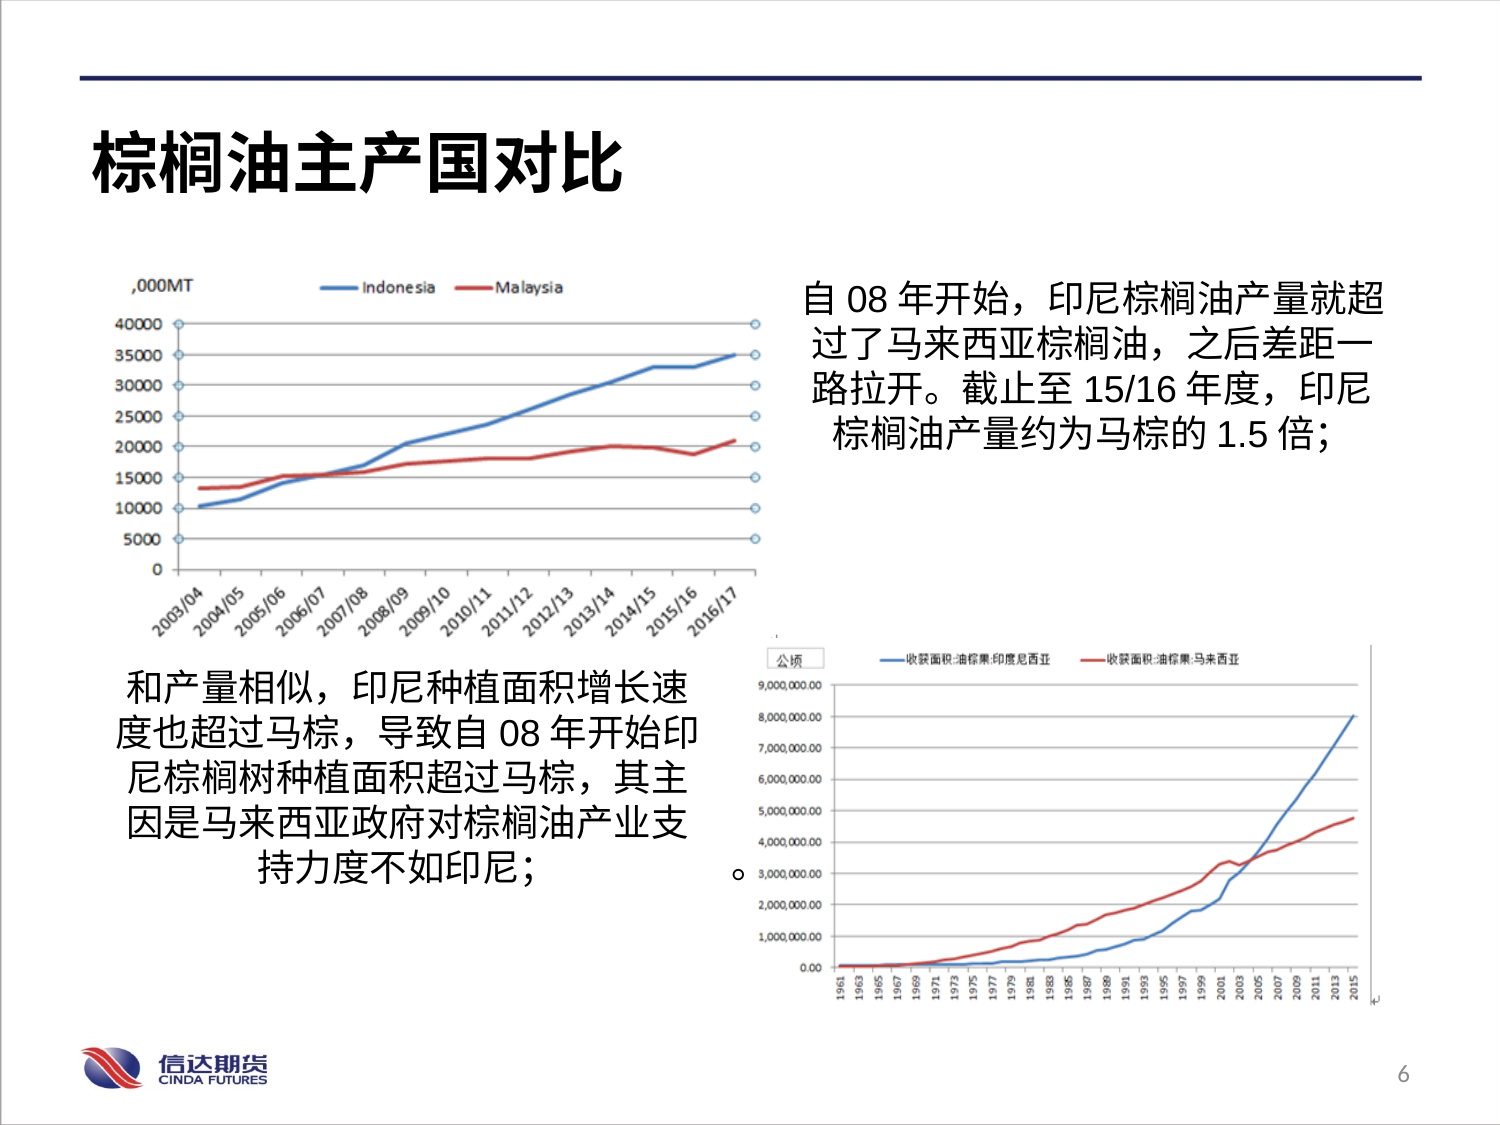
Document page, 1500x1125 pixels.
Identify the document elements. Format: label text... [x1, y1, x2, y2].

list 棕榈油主产国对比 [76, 113, 975, 221]
text_box 自08年开始，印尼棕榈油产量就超过了马来西亚棕榈油，之后差距一路拉开。截止至15/16年度，印尼棕榈油产量约为马棕的1.5倍； [788, 267, 1400, 462]
slide_number 6 [1074, 1042, 1425, 1103]
text_box 。 [715, 834, 744, 894]
picture [0, 0, 1500, 1125]
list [100, 266, 786, 649]
text_box 和产量相似，印尼种植面积增长速度也超过马棕，导致自08年开始印尼棕榈树种植面积超过马棕，其主因是马来西亚政府对棕榈油产业支持力度不如印尼； [100, 657, 715, 897]
